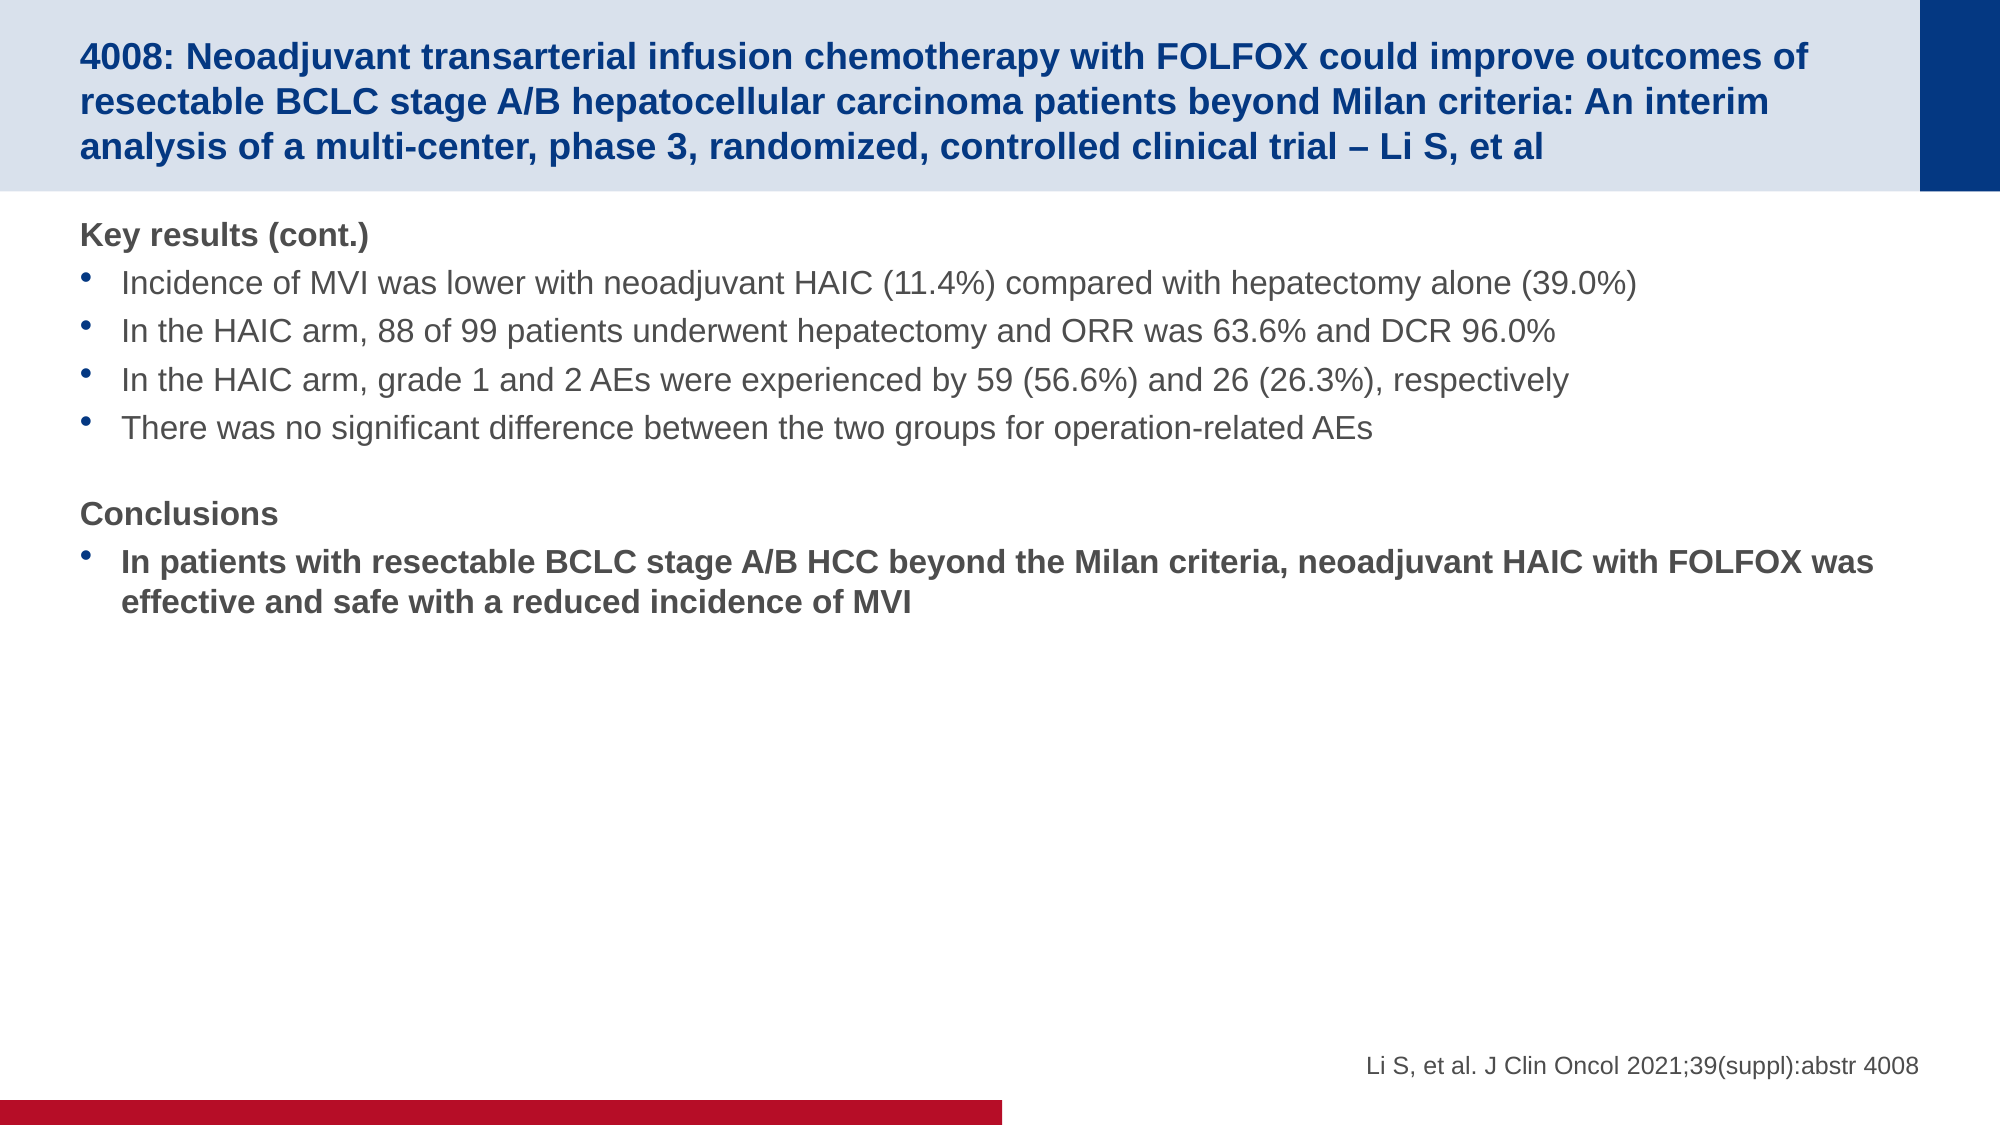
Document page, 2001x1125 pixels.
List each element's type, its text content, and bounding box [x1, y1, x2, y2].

list Key results (cont.) Incidence of MVI was lower with neoadjuvant HAIC (11.4%) compared with hepatectomy alone (39.0%) In the HAIC arm, 88 of 99 patients underwent hepatectomy and ORR was 63.6% and DCR 96.0% In the HAIC arm, grade 1 and 2 AEs were experienced by 59 (56.6%) and 26 (26.3%), respectively There was no significant difference between the two groups for operation-related AEs Conclusions In patients with resectable BCLC stage A/B HCC beyond the Milan criteria, neoadjuvant HAIC with FOLFOX was effective and safe with a reduced incidence of MVI [79, 205, 1921, 985]
title 4008: Neoadjuvant transarterial infusion chemotherapy with FOLFOX could improve outcomes of resectable BCLC stage A/B hepatocellular carcinoma patients beyond Milan criteria: An interim analysis of a multi-center, phase 3, randomized, controlled clinical trial – Li S, et al [79, 29, 1882, 162]
list Li S, et al. J Clin Oncol 2021;39(suppl):abstr 4008 [1016, 999, 1921, 1080]
